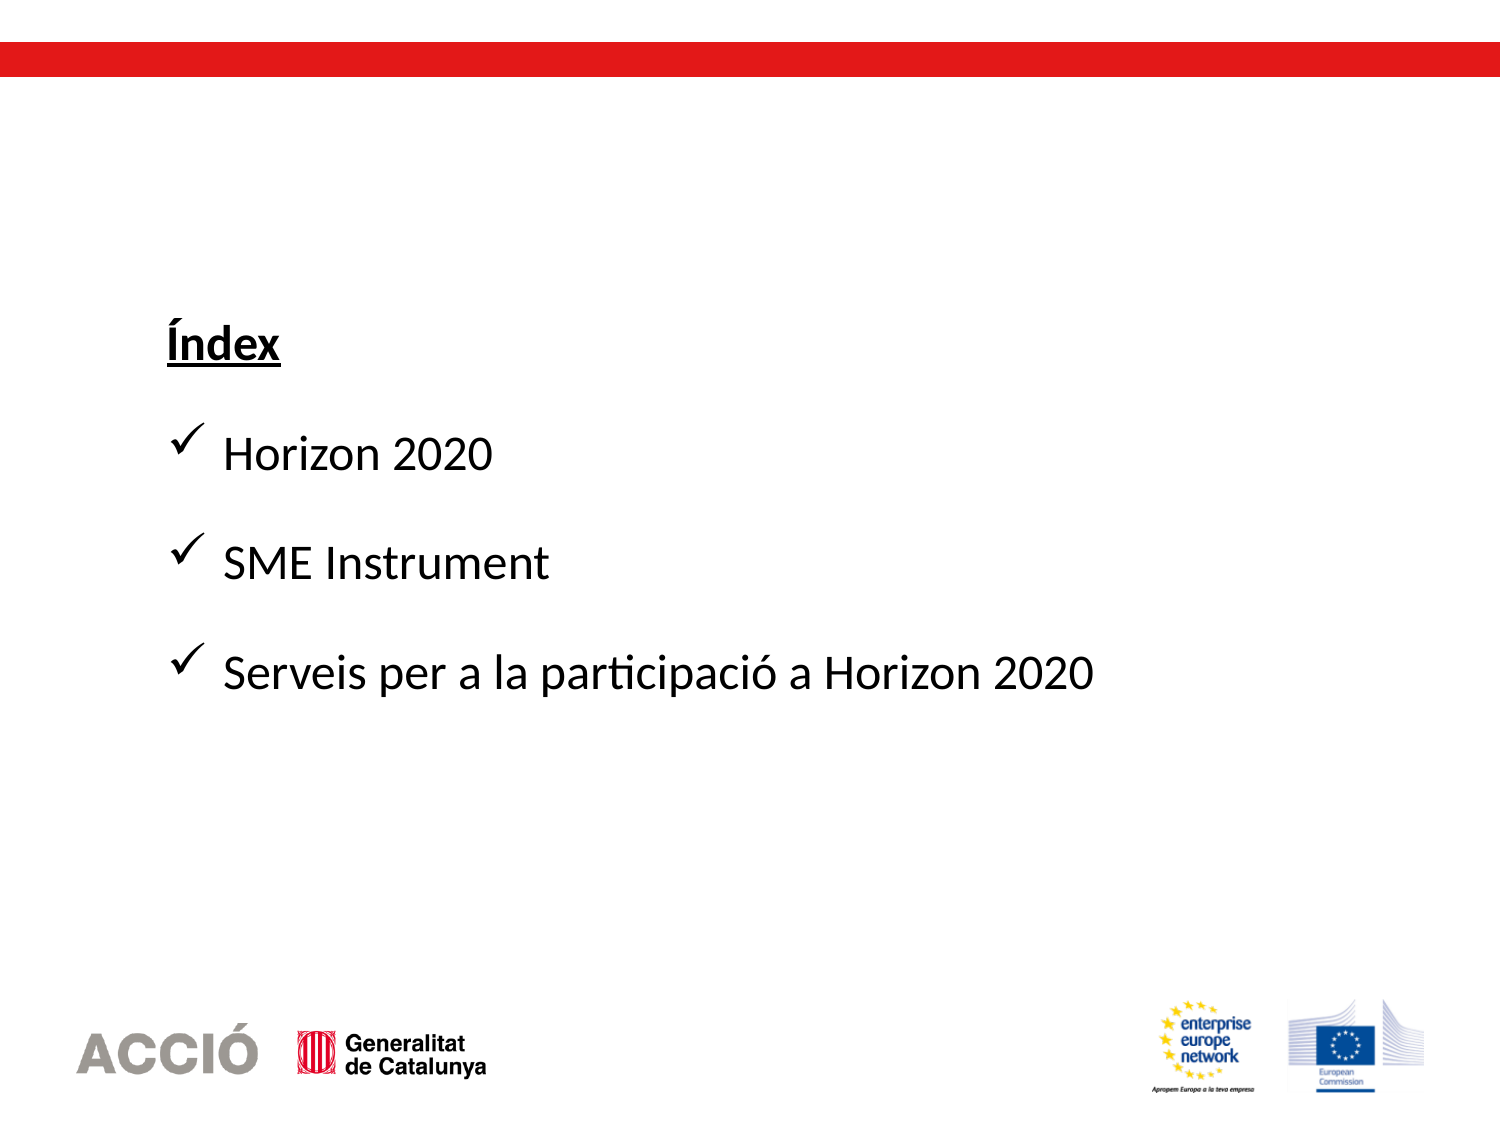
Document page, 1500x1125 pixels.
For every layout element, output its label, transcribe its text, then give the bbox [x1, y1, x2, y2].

text_box Índex Horizon 2020 SME Instrument Serveis per a la participació a Horizon 2020 [152, 302, 1110, 708]
picture [0, 42, 1500, 77]
picture [1152, 999, 1424, 1093]
picture [76, 1023, 486, 1086]
